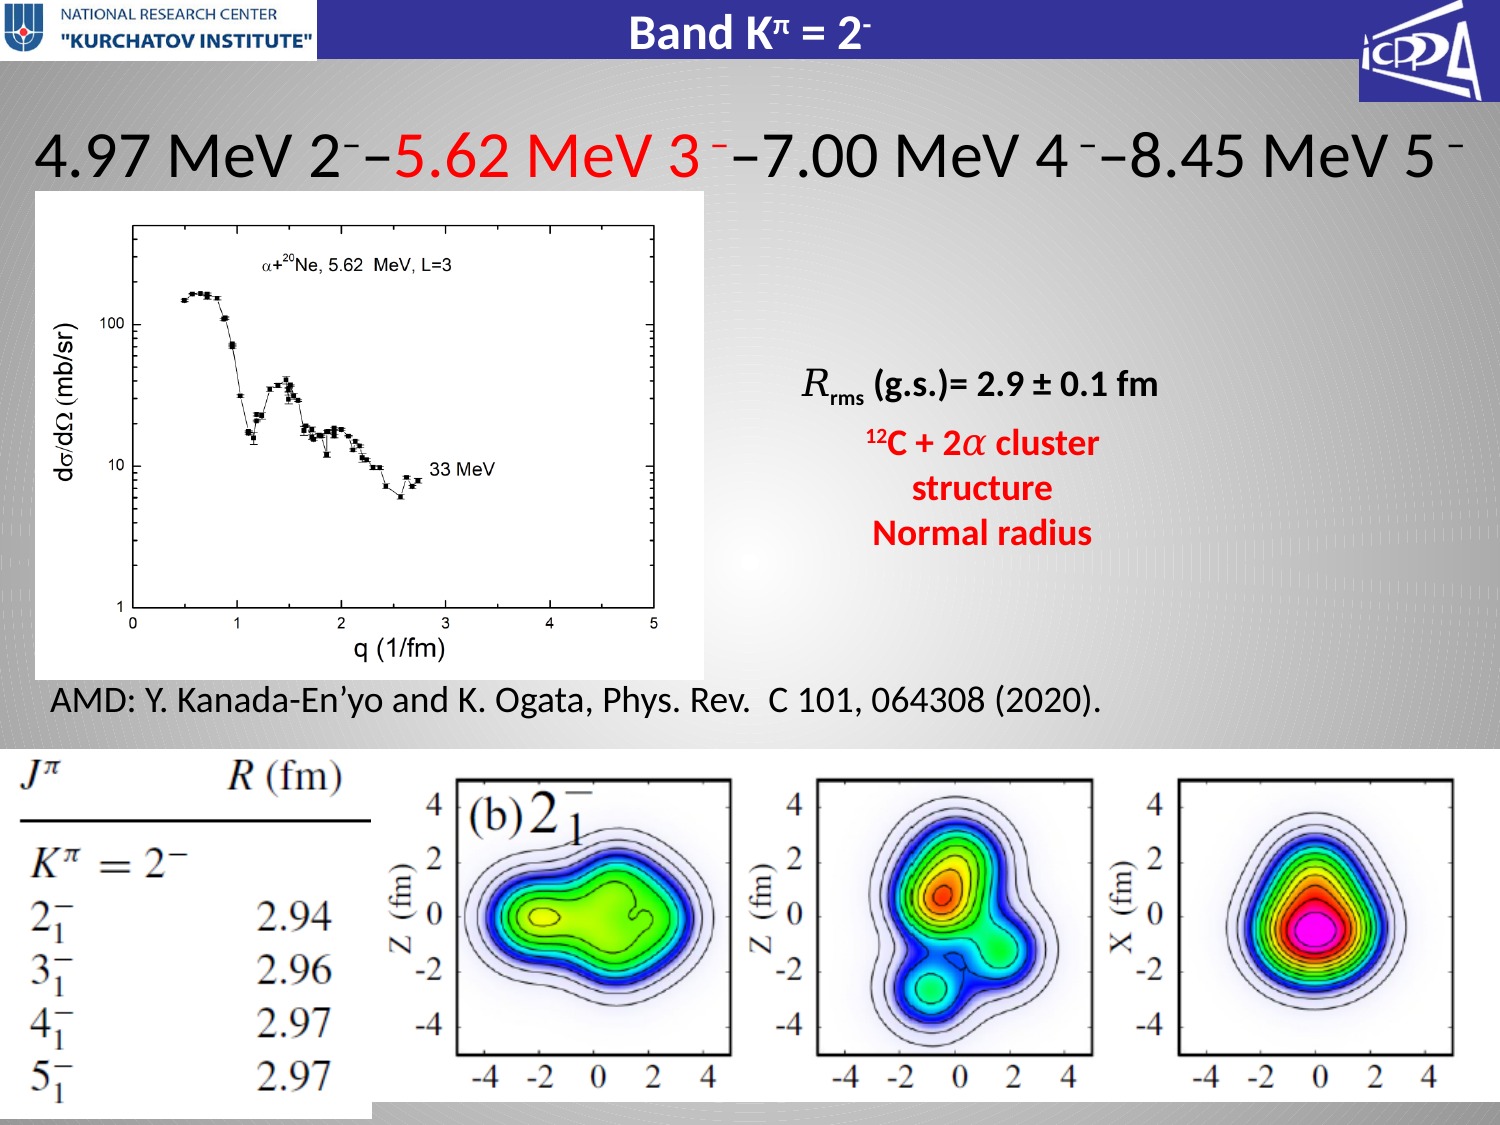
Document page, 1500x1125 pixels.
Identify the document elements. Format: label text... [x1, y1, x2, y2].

text_box 12C + 2𝛼 cluster structure Normal radius [778, 410, 1187, 515]
text_box Band Kπ = 2- [318, 0, 1357, 59]
text_box AMD: Y. Kanada-En’yo and K. Ogata, Phys. Rev. C 101, 064308 (2020). [35, 667, 1500, 728]
picture [34, 190, 704, 680]
picture [0, 749, 1500, 1119]
picture [0, 0, 317, 61]
title 4.97 MeV 2−–5.62 MeV 3 −–7.00 MeV 4 −–8.45 MeV 5 − [0, 103, 1500, 200]
picture [1359, 0, 1500, 103]
text_box 𝑅rms (g.s.)= 2.9 ± 0.1 fm [787, 351, 1174, 410]
